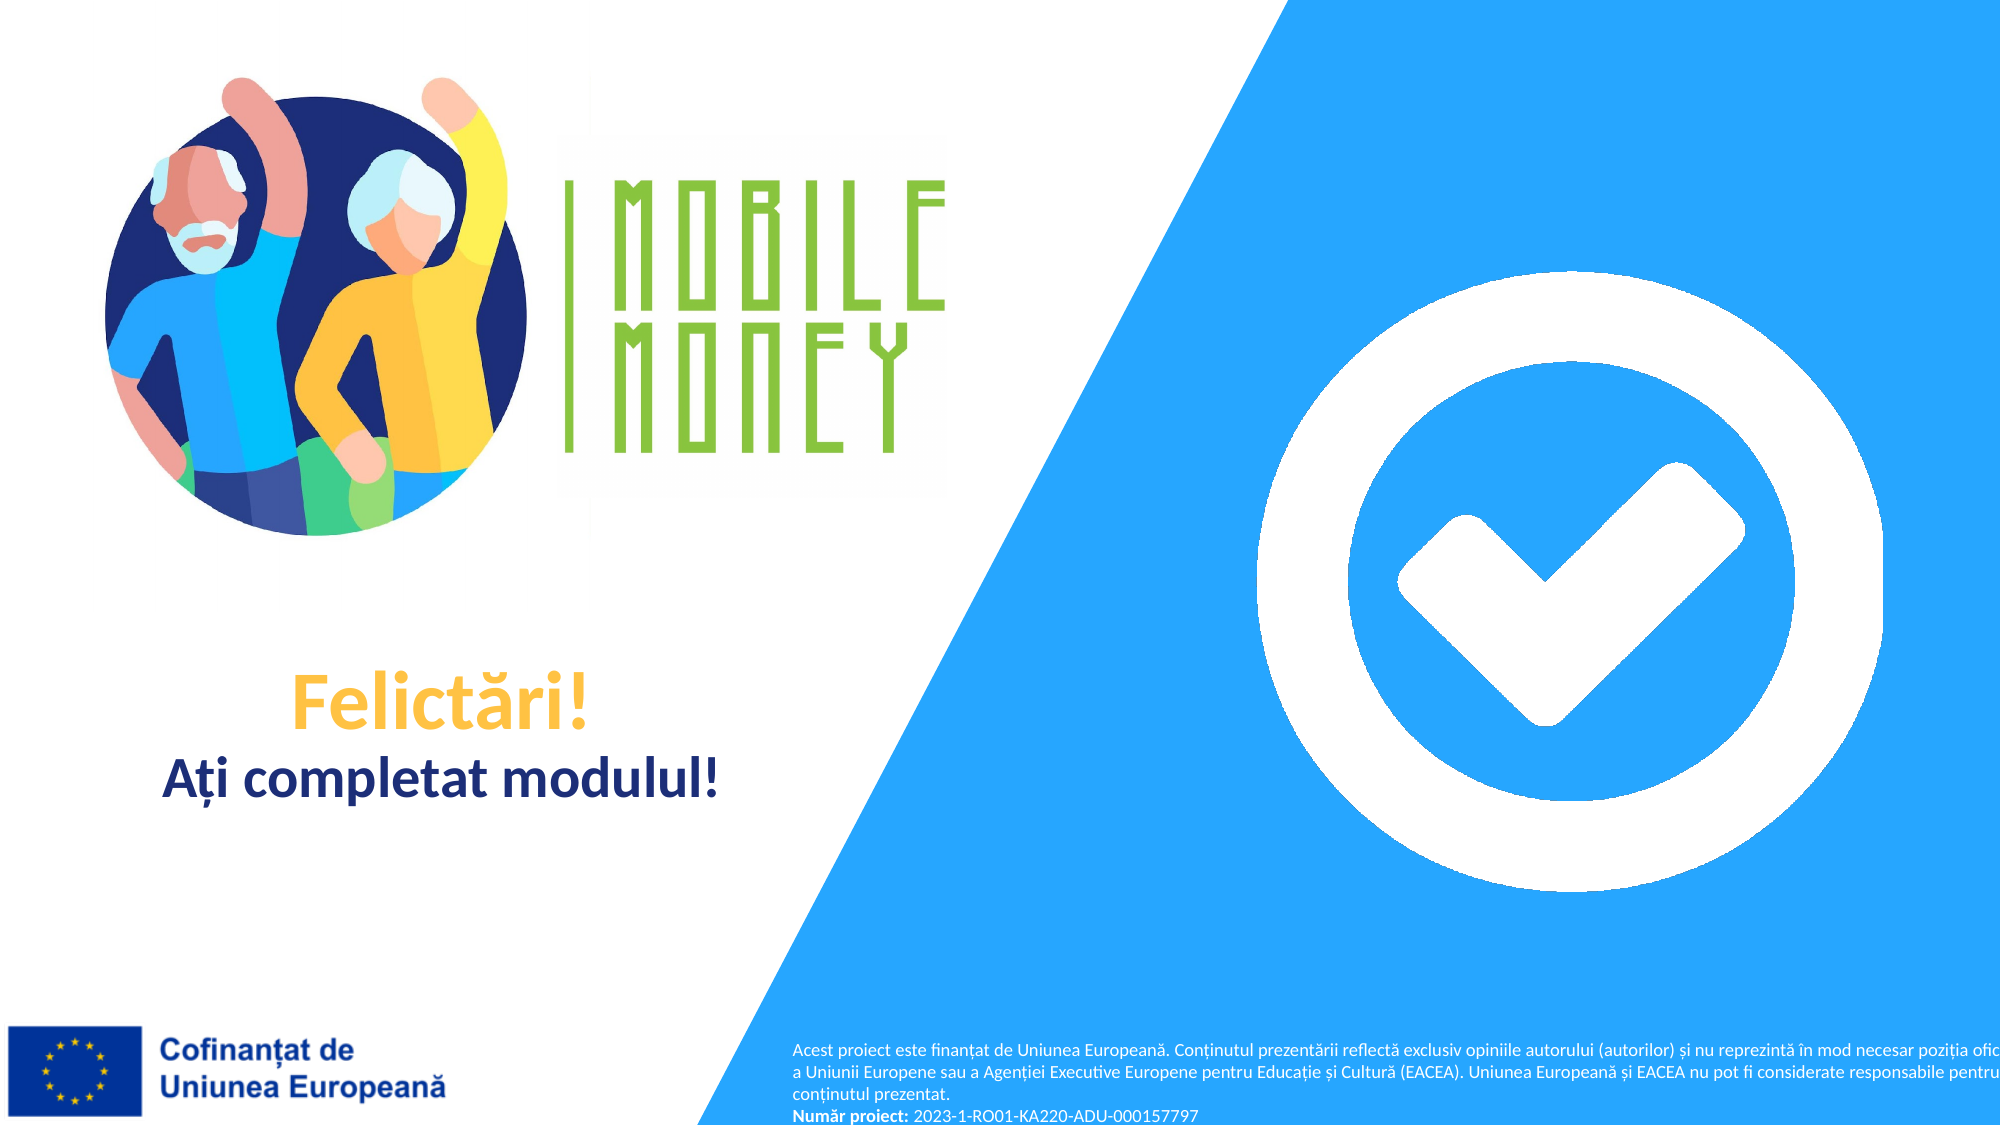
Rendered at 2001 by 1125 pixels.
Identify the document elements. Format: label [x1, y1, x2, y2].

picture [1, 1019, 465, 1124]
picture [32, 1, 948, 612]
text_box [0, 0, 2000, 1125]
